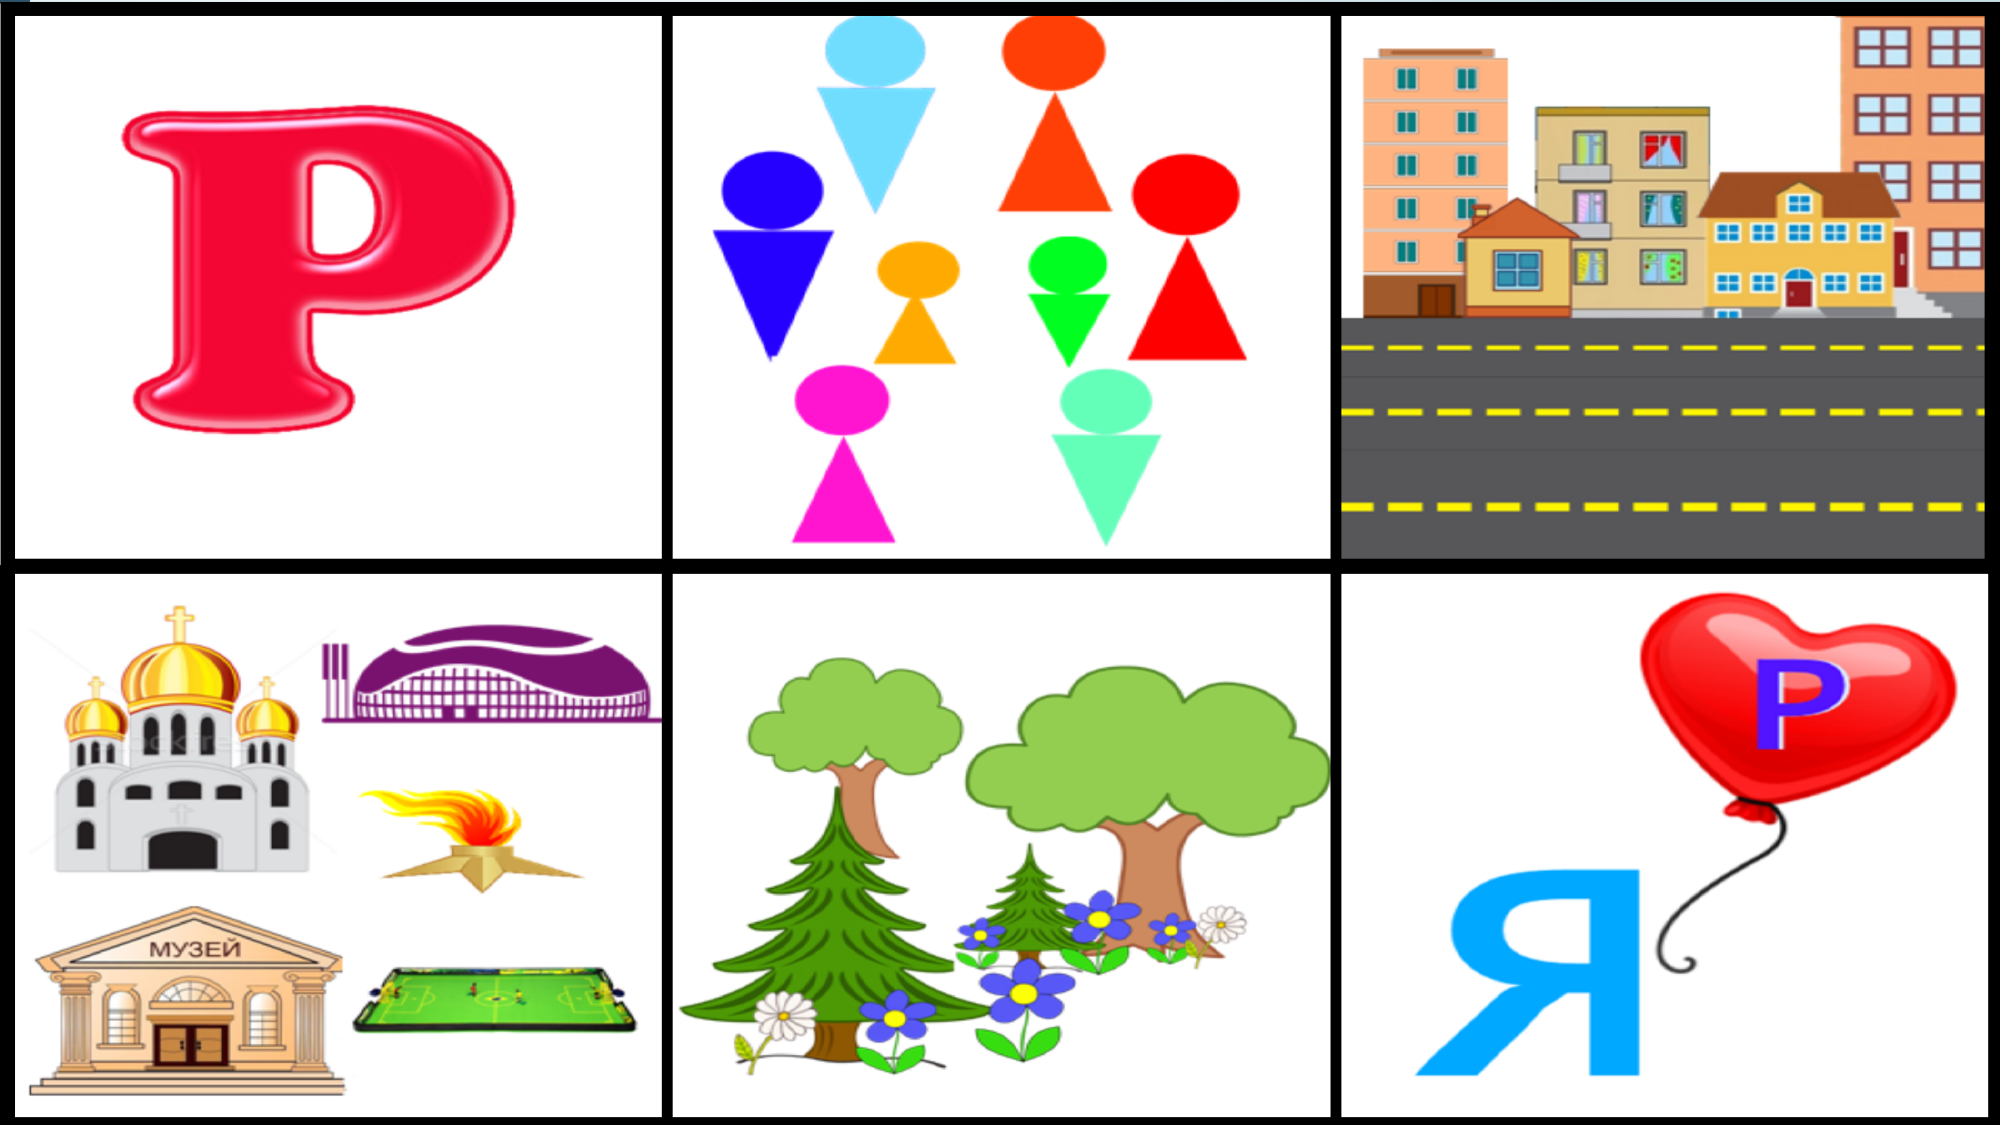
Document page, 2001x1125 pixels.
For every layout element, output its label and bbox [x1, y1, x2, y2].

text_box [0, 0, 2000, 1125]
